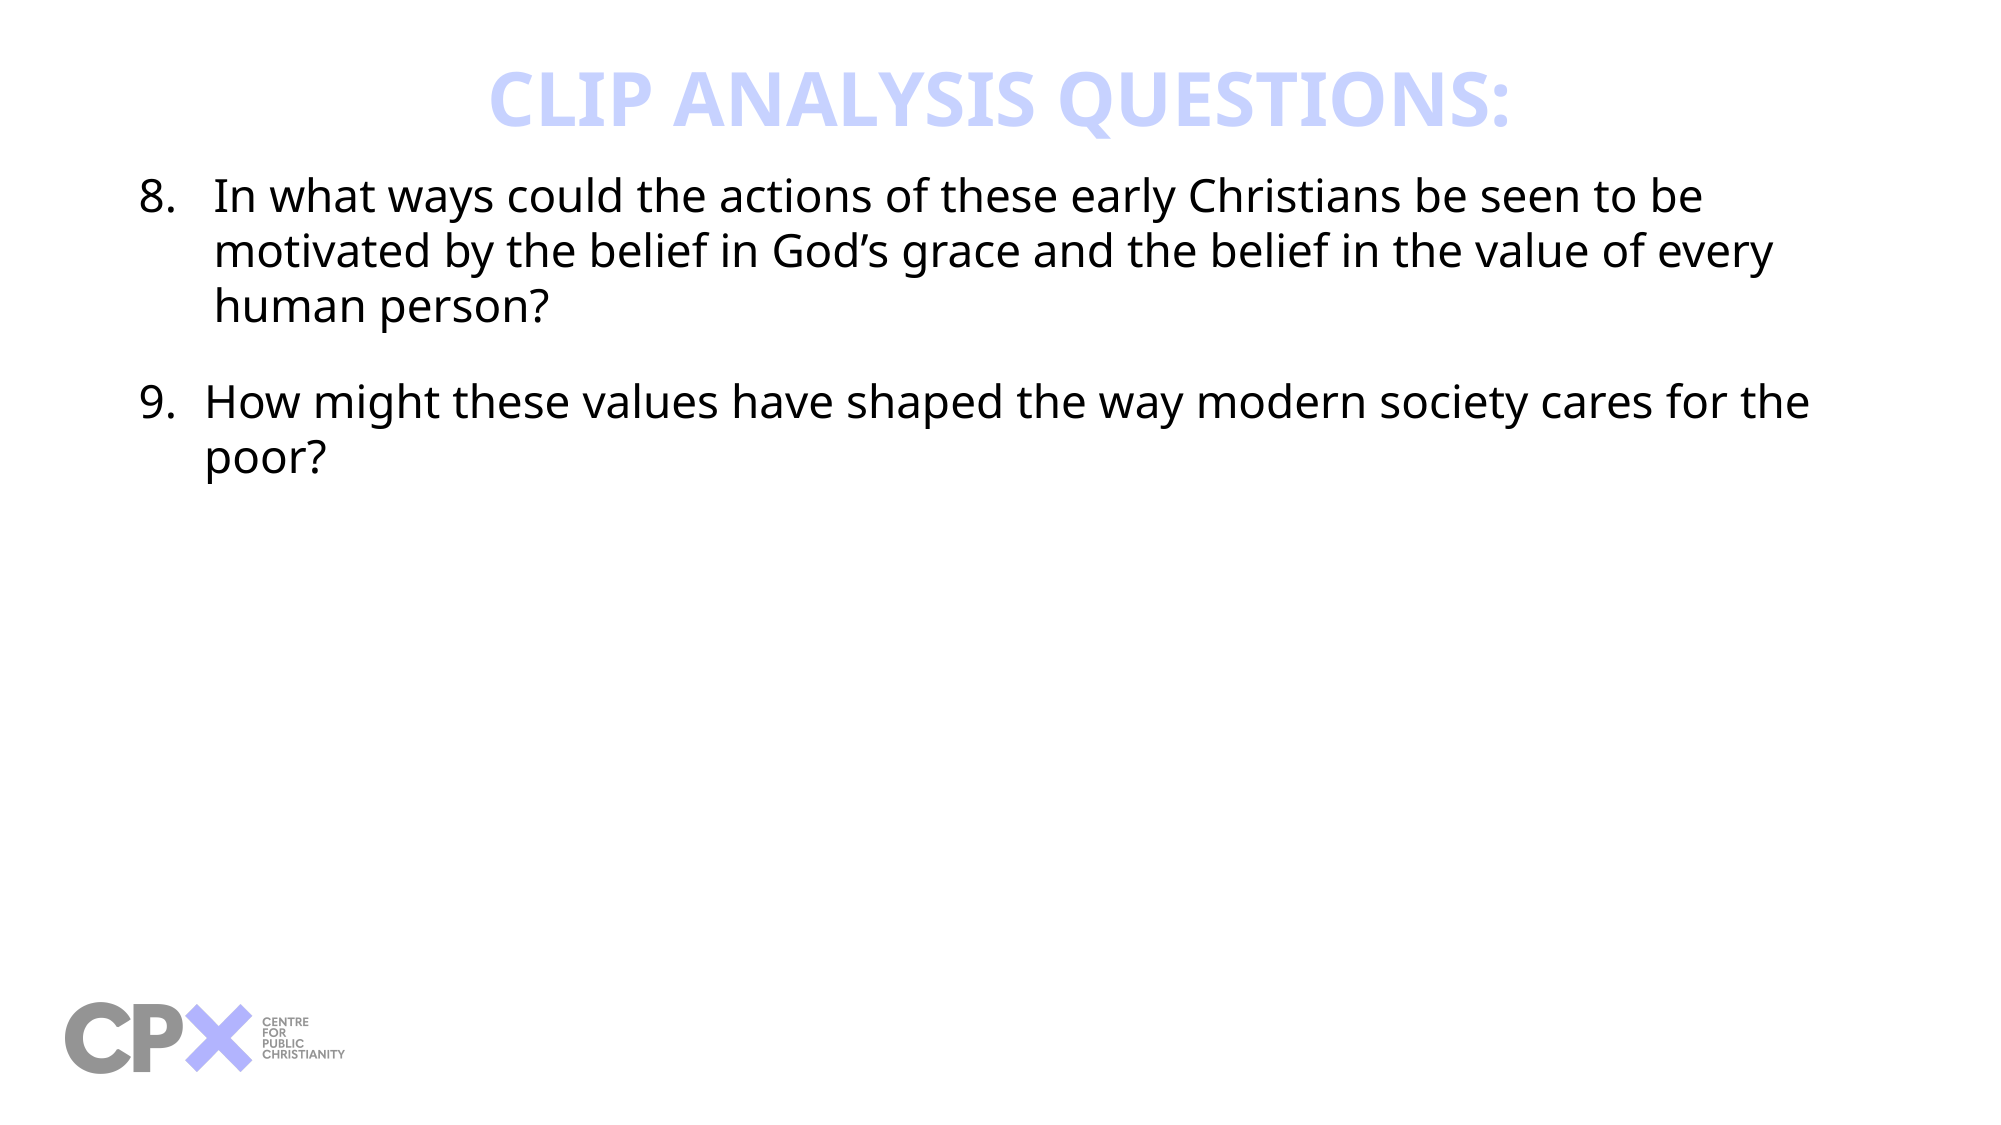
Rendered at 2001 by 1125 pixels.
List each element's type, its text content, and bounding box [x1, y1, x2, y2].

subtitle In what ways could the actions of these early Christians be seen to be motivated by the belief in God’s grace and the belief in the value of every human person? How might these values have shaped the way modern society cares for the poor? [123, 158, 1877, 978]
text_box CLIP ANALYSIS QUESTIONS: [442, 31, 1558, 150]
picture [65, 1002, 346, 1075]
